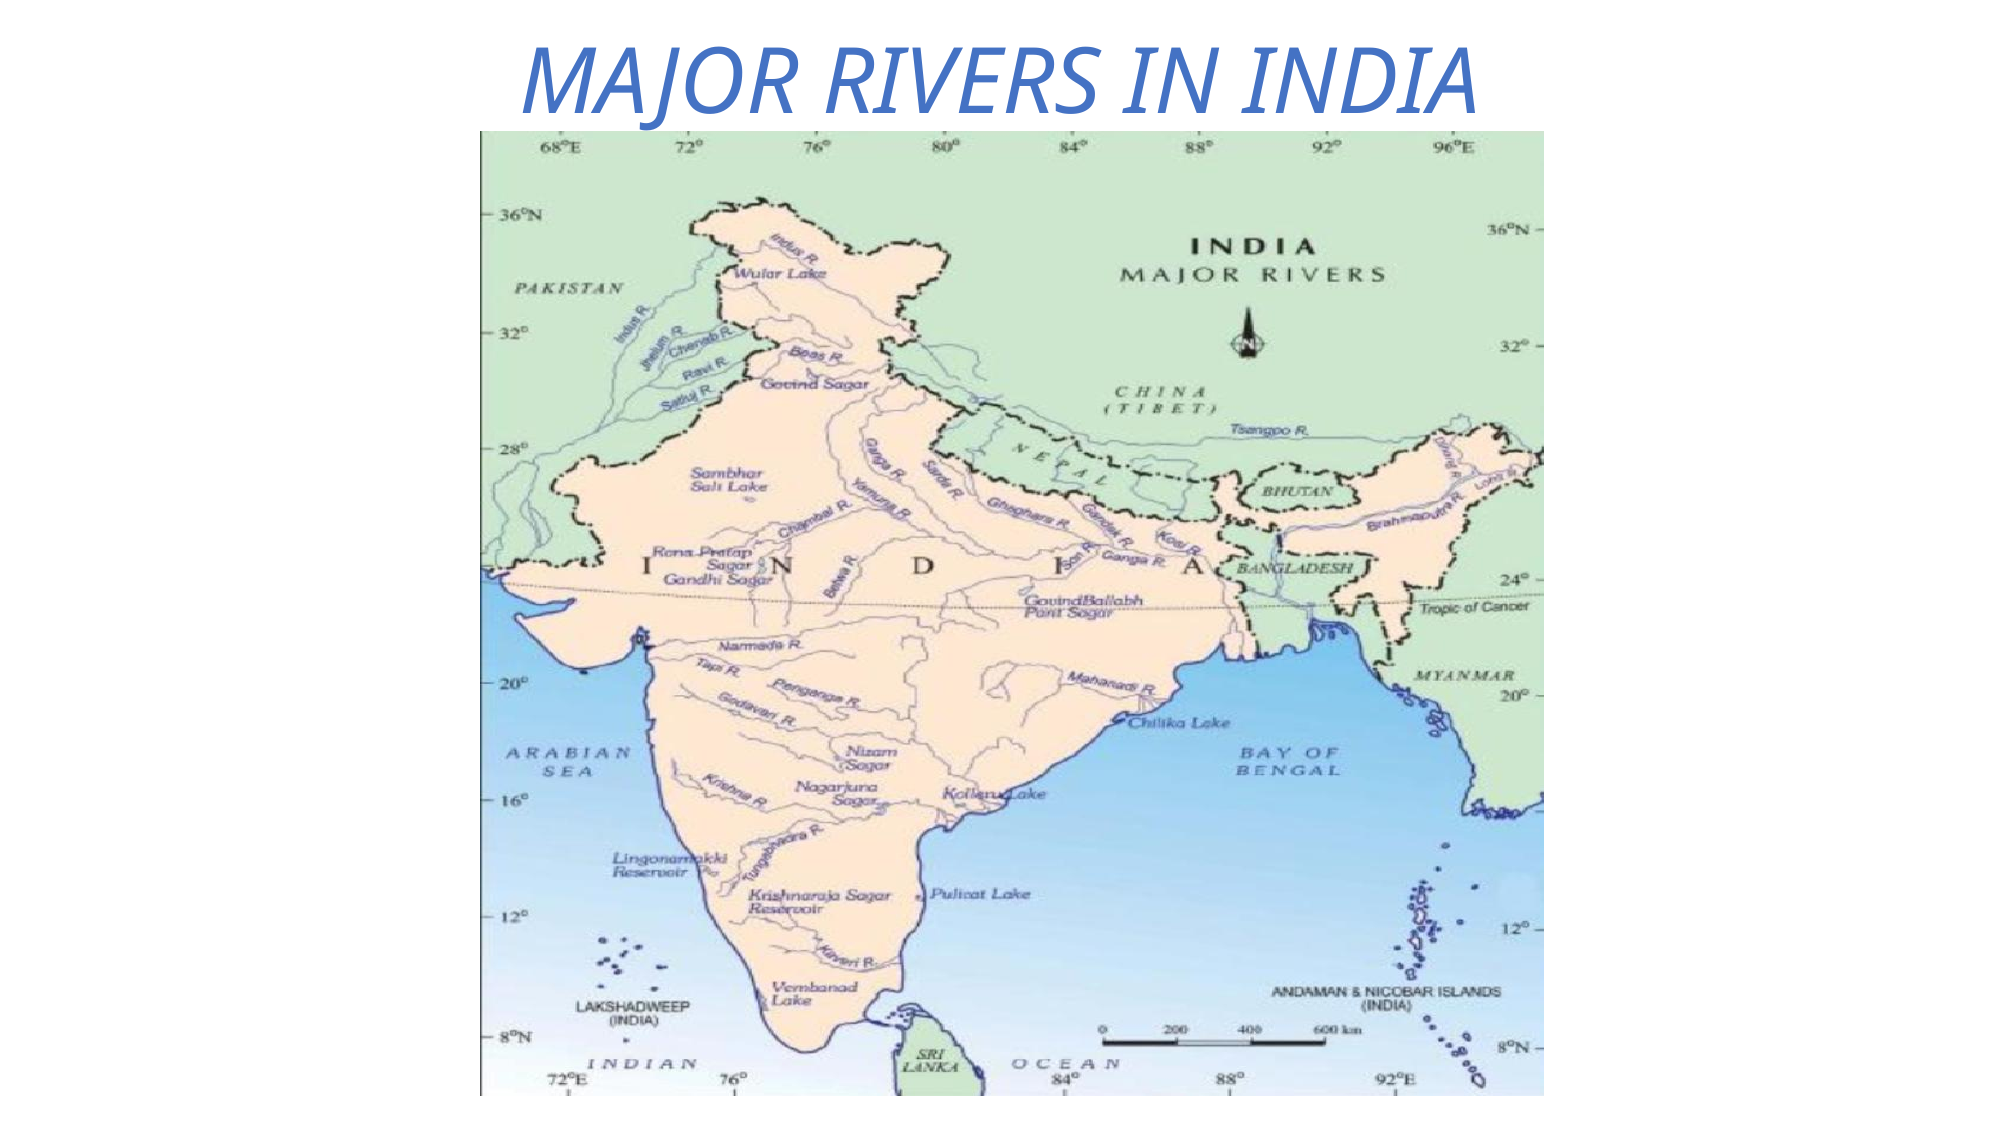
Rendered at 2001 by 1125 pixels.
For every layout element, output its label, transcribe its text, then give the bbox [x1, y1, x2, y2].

title MAJOR RIVERS IN INDIA [137, 0, 1863, 193]
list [480, 131, 1544, 1096]
